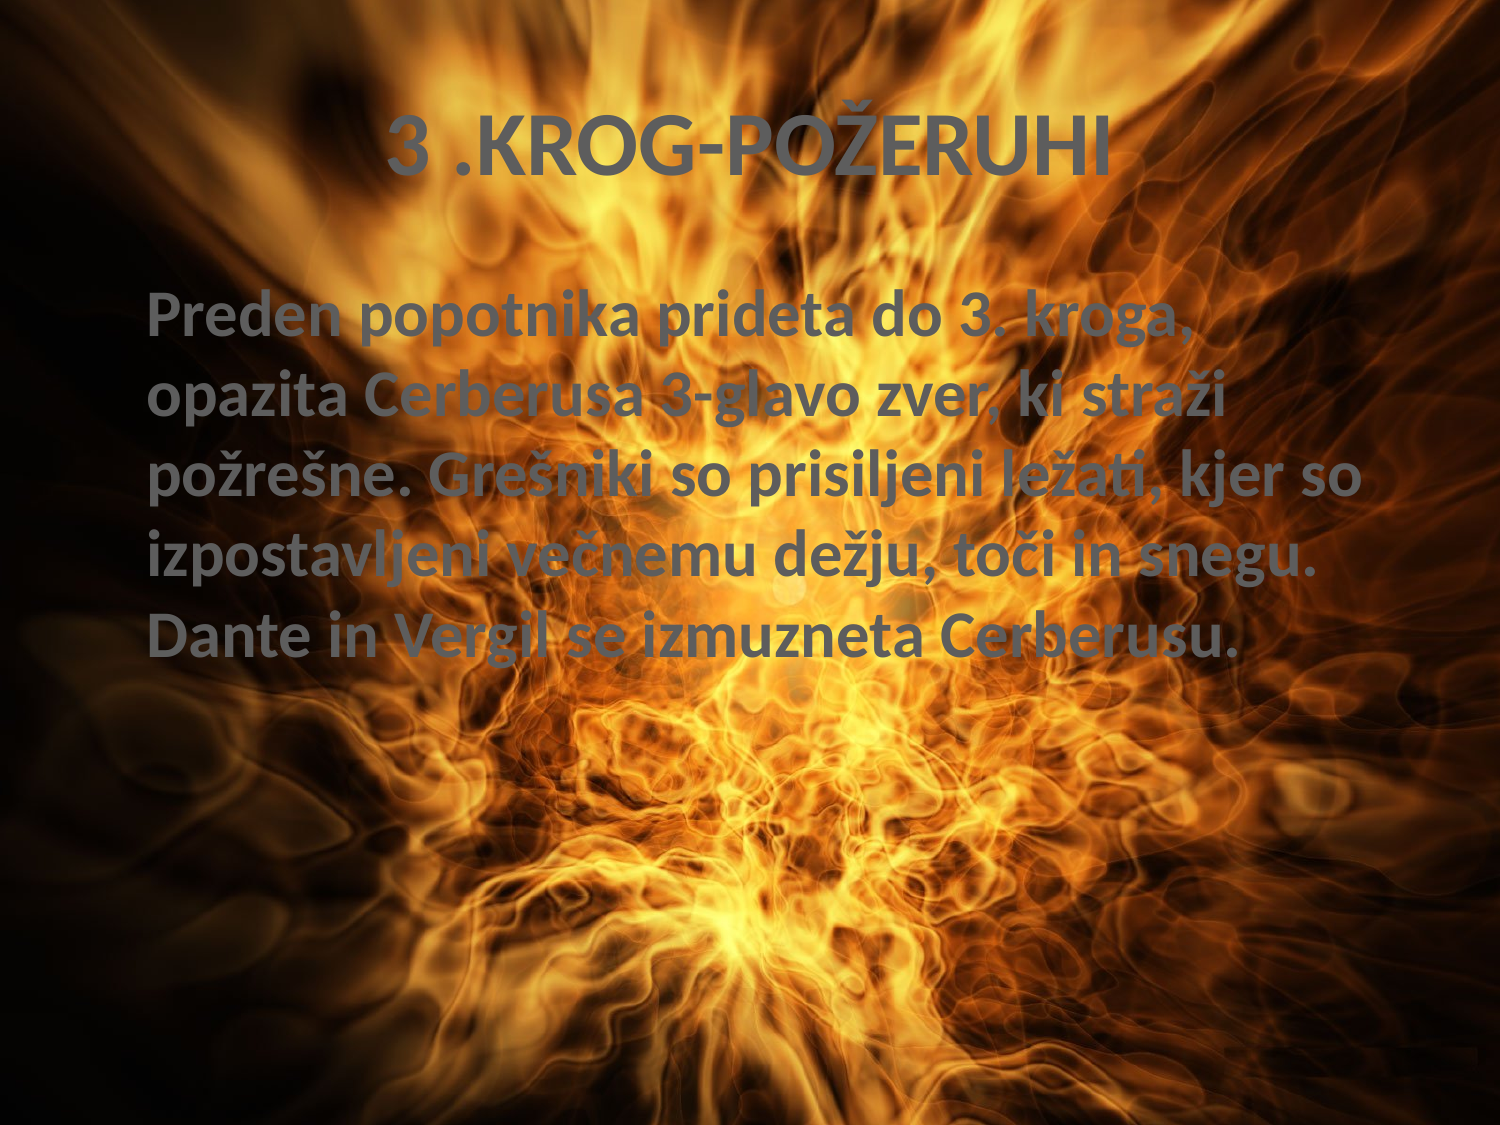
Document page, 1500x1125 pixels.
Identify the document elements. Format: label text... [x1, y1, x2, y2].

list Preden popotnika prideta do 3. kroga, opazita Cerberusa 3-glavo zver, ki straži požrešne. Grešniki so prisiljeni ležati, kjer so izpostavljeni večnemu dežju, toči in snegu. Dante in Vergil se izmuzneta Cerberusu. [75, 262, 1425, 1005]
title 3 .KROG-POŽERUHI [75, 45, 1425, 233]
picture [0, 0, 1500, 1125]
